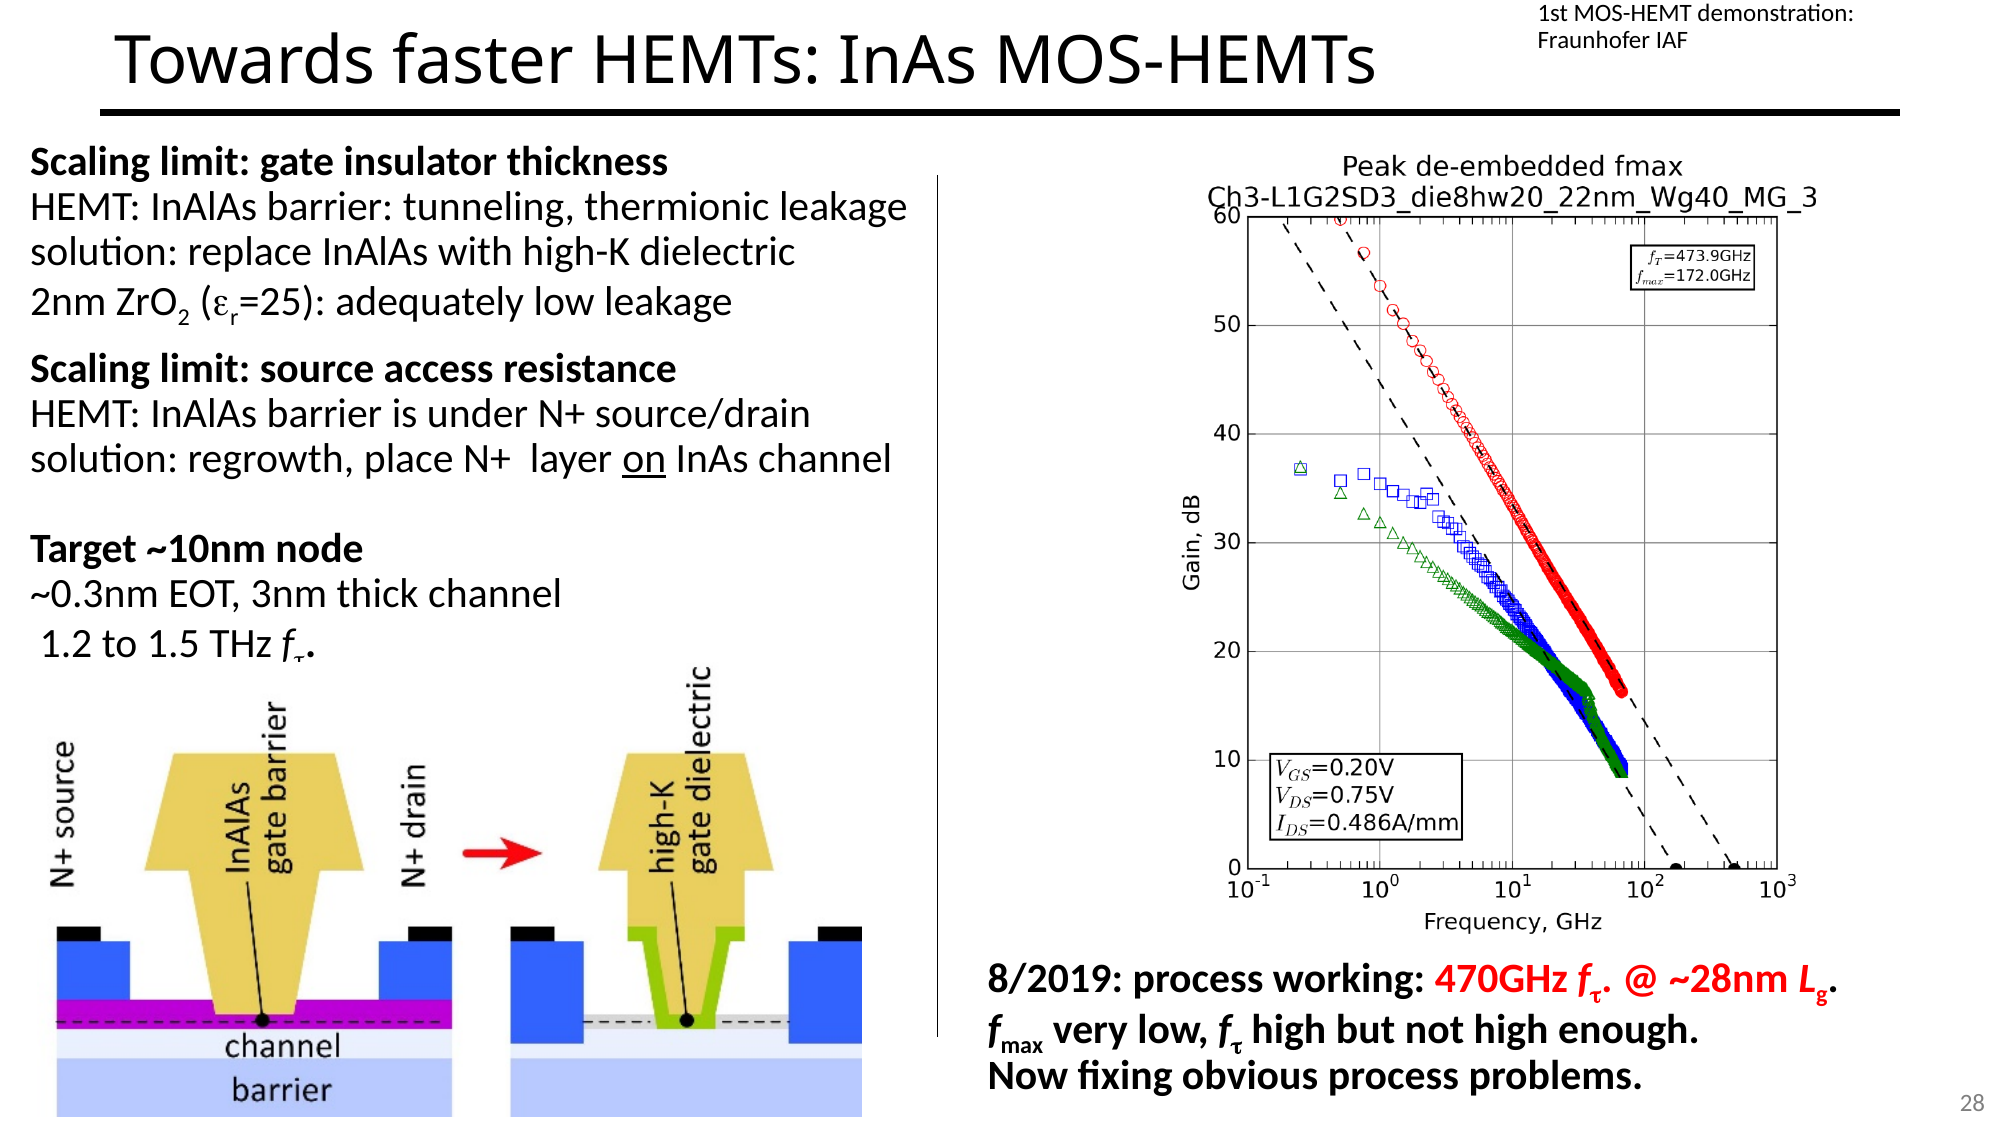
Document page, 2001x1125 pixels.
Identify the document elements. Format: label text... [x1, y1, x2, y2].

picture [37, 662, 862, 1117]
picture [1162, 135, 1845, 951]
text_box Towards faster HEMTs: InAs MOS-HEMTs [99, 24, 1707, 102]
text_box 8/2019: process working: 470GHz ft. @ ~28nm Lg. fmax very low, ft high but not high enough. Now fixing obvious process problems. [987, 951, 1933, 1099]
text_box Scaling limit: gate insulator thickness HEMT: InAlAs barrier: tunneling, thermionic leakage solution: replace InAlAs with high-K dielectric 2nm ZrO2 (er=25): adequately low leakage Scaling limit: source access resistance HEMT: InAlAs barrier is under N+ source/drain solution: regrowth, place N+ layer on InAs channel Target ~10nm node ~0.3nm EOT, 3nm thick channel 1.2 to 1.5 THz ft. [29, 139, 975, 668]
text_box 1st MOS-HEMT demonstration: Fraunhofer IAF [1537, 0, 2000, 54]
